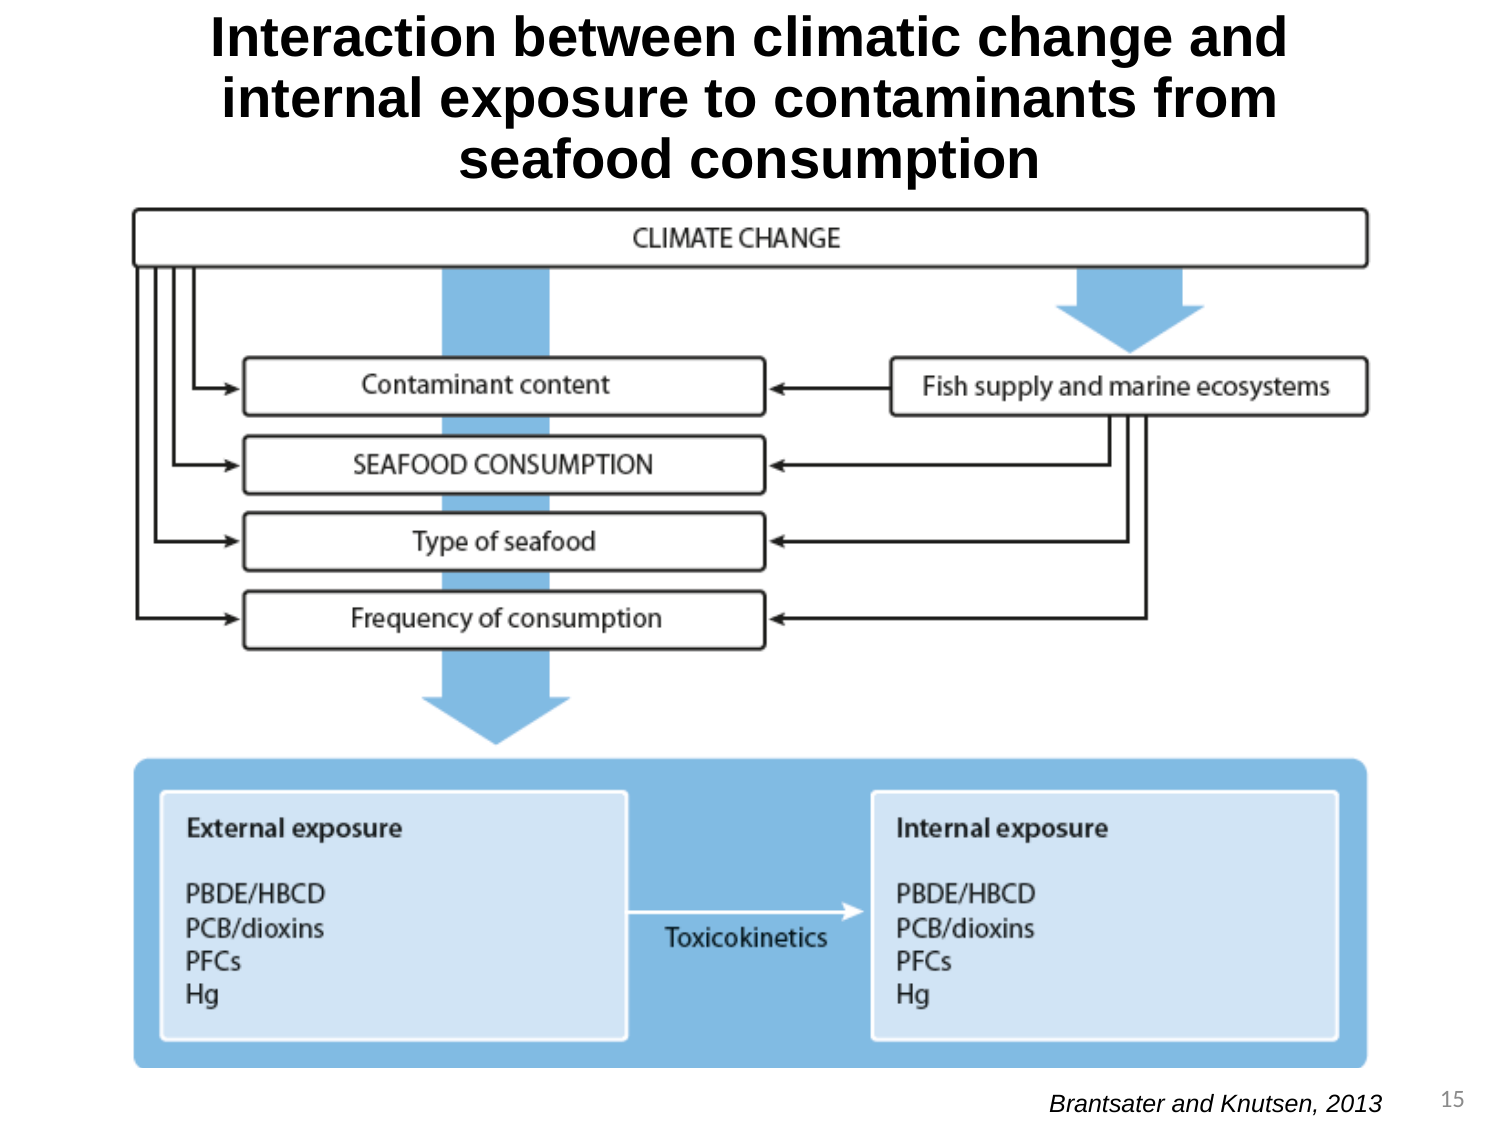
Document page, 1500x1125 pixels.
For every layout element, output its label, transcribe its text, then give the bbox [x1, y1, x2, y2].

picture [122, 198, 1378, 1068]
title Interaction between climatic change and internal exposure to contaminants from seafood consumption [103, 0, 1397, 199]
text_box Brantsater and Knutsen, 2013 [1034, 1079, 1142, 1125]
slide_number 15 [1142, 1068, 1481, 1125]
